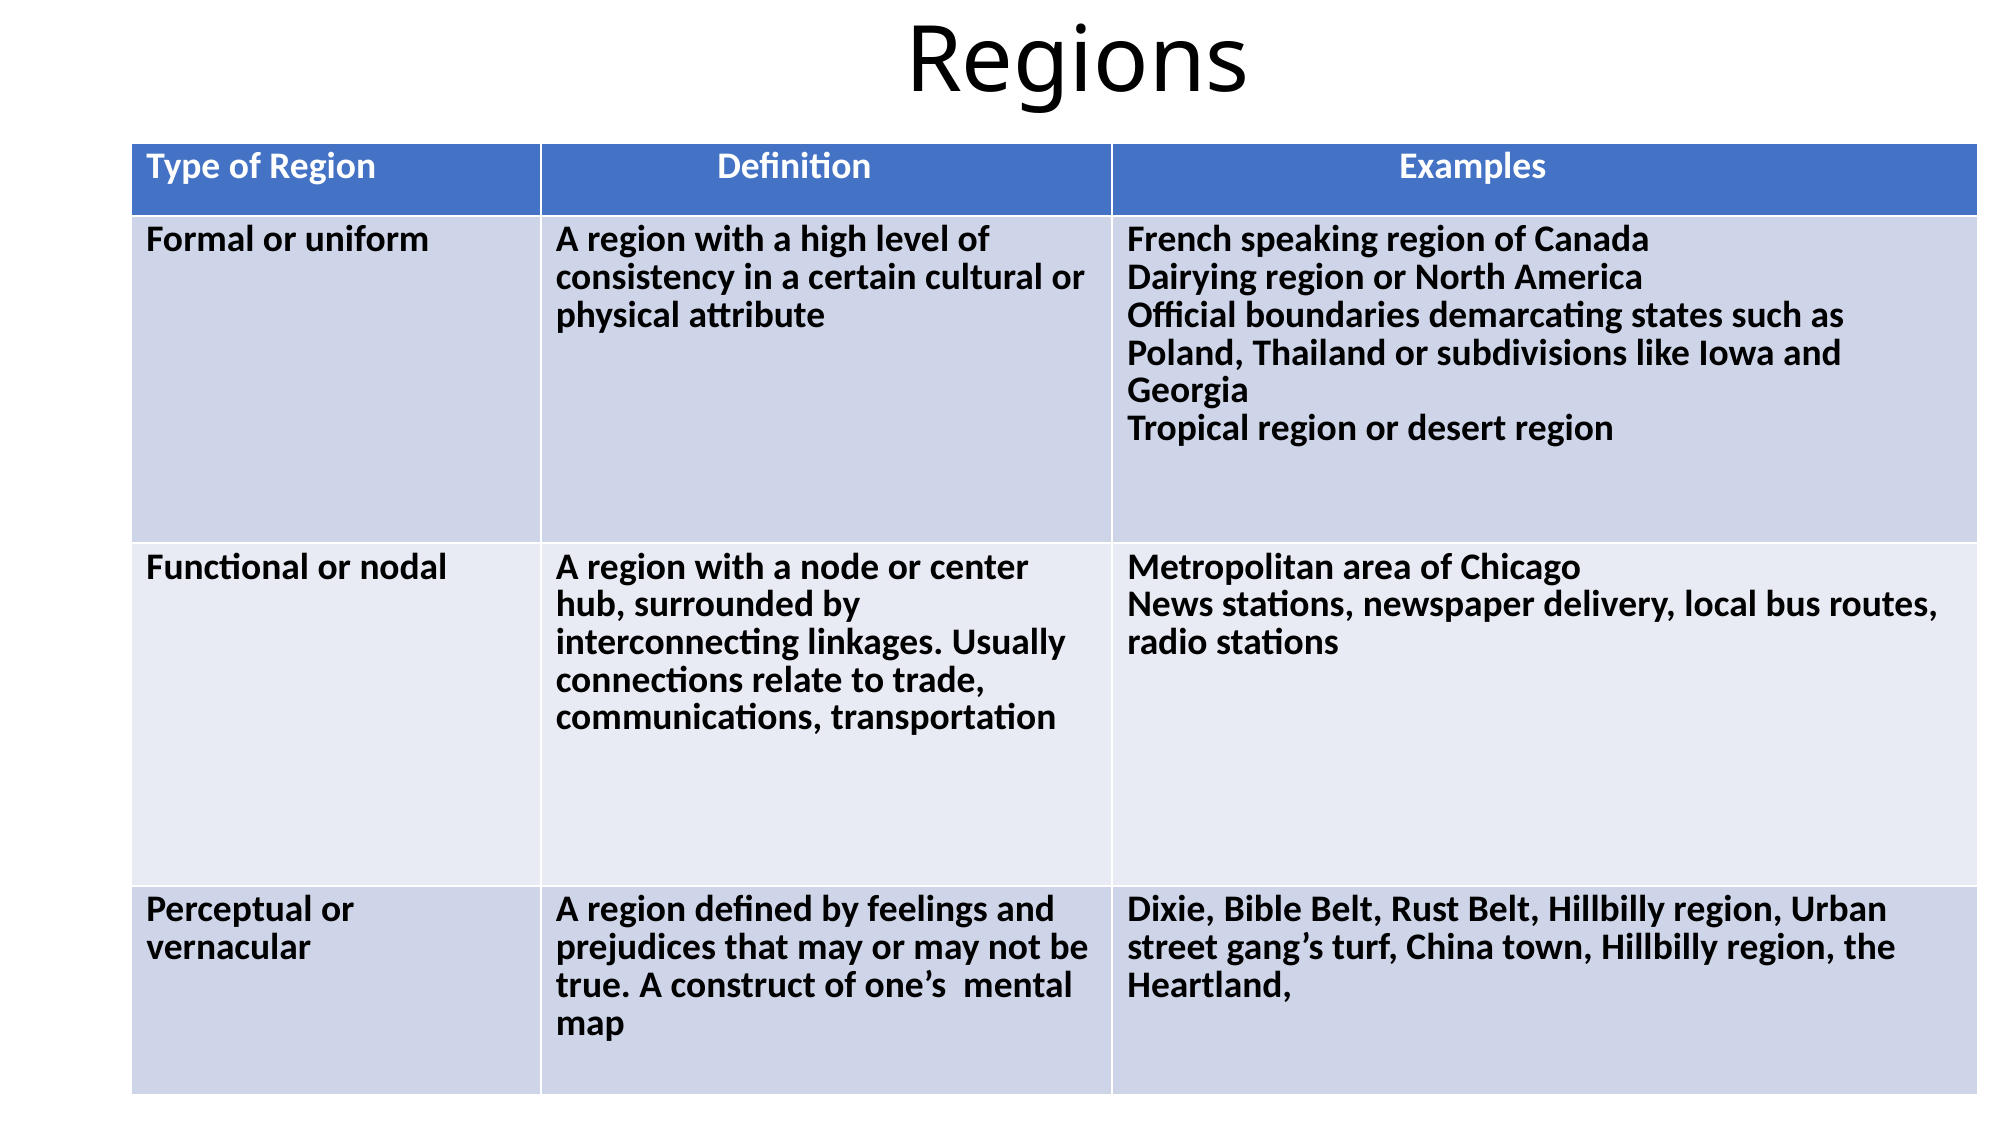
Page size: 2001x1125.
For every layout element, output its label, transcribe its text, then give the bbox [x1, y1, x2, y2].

table_cell Dixie, Bible Belt, Rust Belt, Hillbilly region, Urban street gang’s turf, China town, Hillbilly region, the Heartland, [1113, 887, 1977, 1094]
table_cell Metropolitan area of Chicago News stations, newspaper delivery, local bus routes, radio stations [1113, 544, 1977, 885]
table_cell Formal or uniform [132, 217, 540, 542]
table_header Examples [1113, 144, 1977, 215]
table_cell A region defined by feelings and prejudices that may or may not be true. A construct of one’s mental map [542, 887, 1111, 1094]
table_cell A region with a high level of consistency in a certain cultural or physical attribute [542, 217, 1111, 542]
table_cell Functional or nodal [132, 544, 540, 885]
table_cell French speaking region of Canada Dairying region or North America Official boundaries demarcating states such as Poland, Thailand or subdivisions like Iowa and Georgia Tropical region or desert region [1113, 217, 1977, 542]
table_cell A region with a node or center hub, surrounded by interconnecting linkages. Usually connections relate to trade, communications, transportation [542, 544, 1111, 885]
table_header Definition [542, 144, 1111, 215]
table_header Type of Region [132, 144, 540, 215]
table_cell Perceptual or vernacular [132, 887, 540, 1094]
title Regions [225, 0, 1800, 125]
